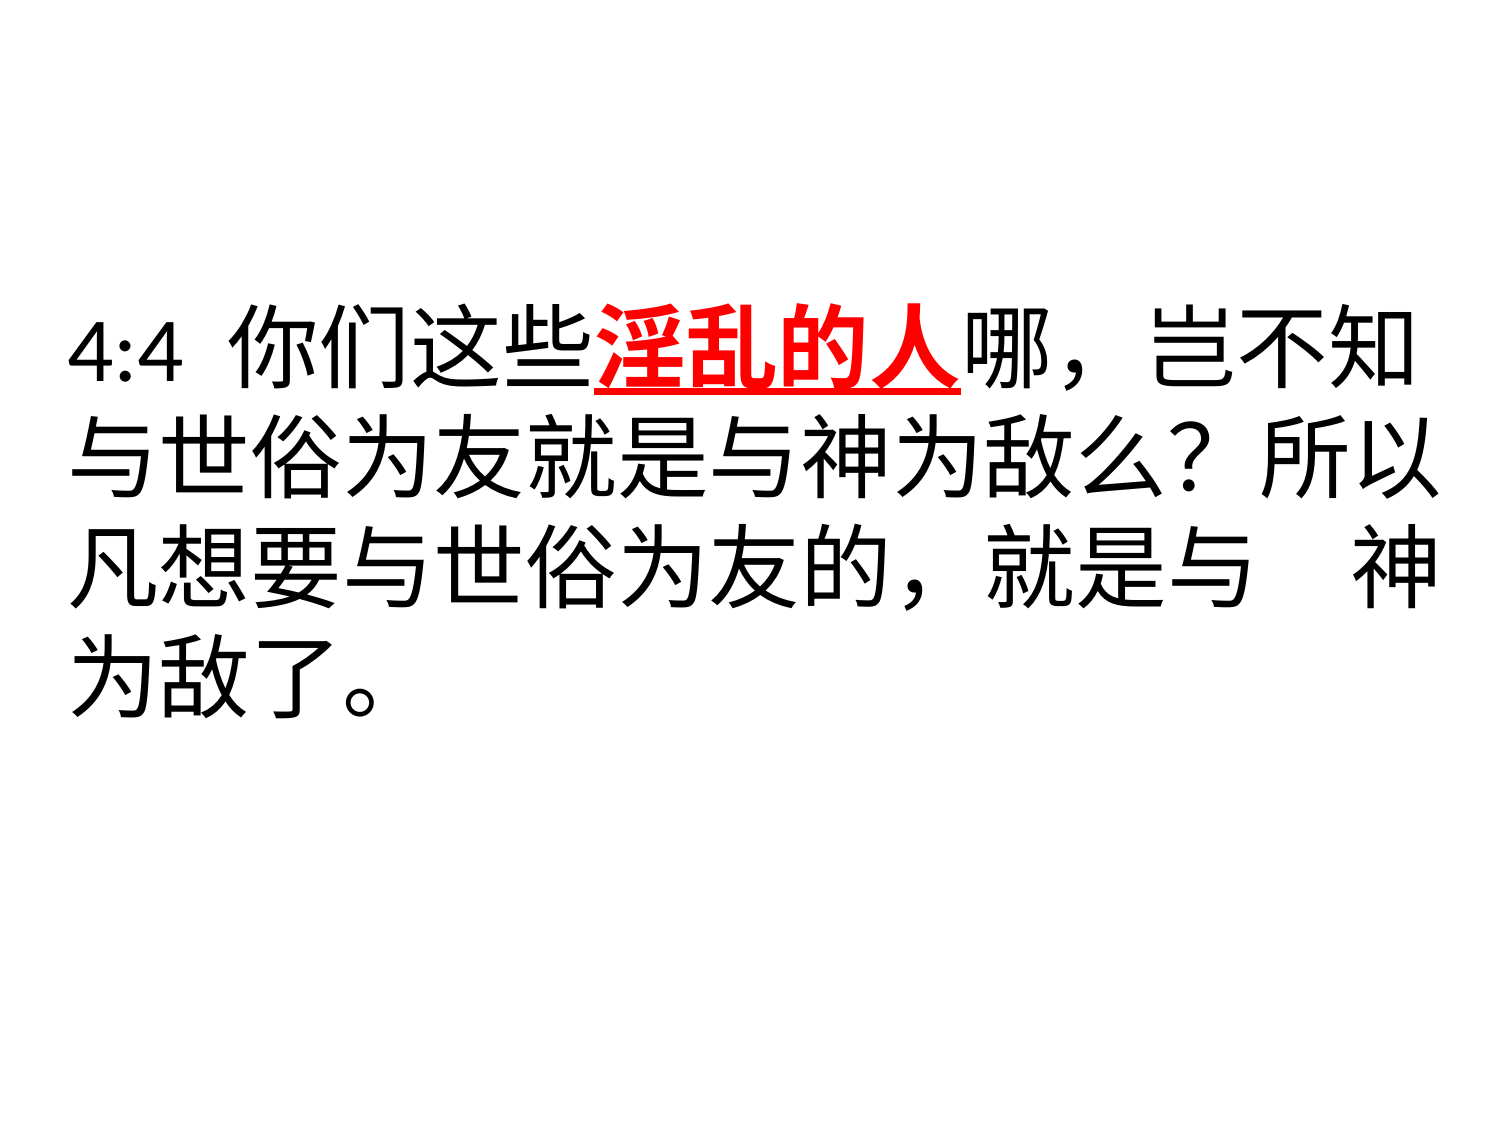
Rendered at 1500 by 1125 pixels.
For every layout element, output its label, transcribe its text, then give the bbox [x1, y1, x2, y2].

text_box 4:4 你们这些淫乱的人哪，岂不知与世俗为友就是与神为敌么？所以凡想要与世俗为友的，就是与 神为敌了。 [52, 282, 1500, 738]
